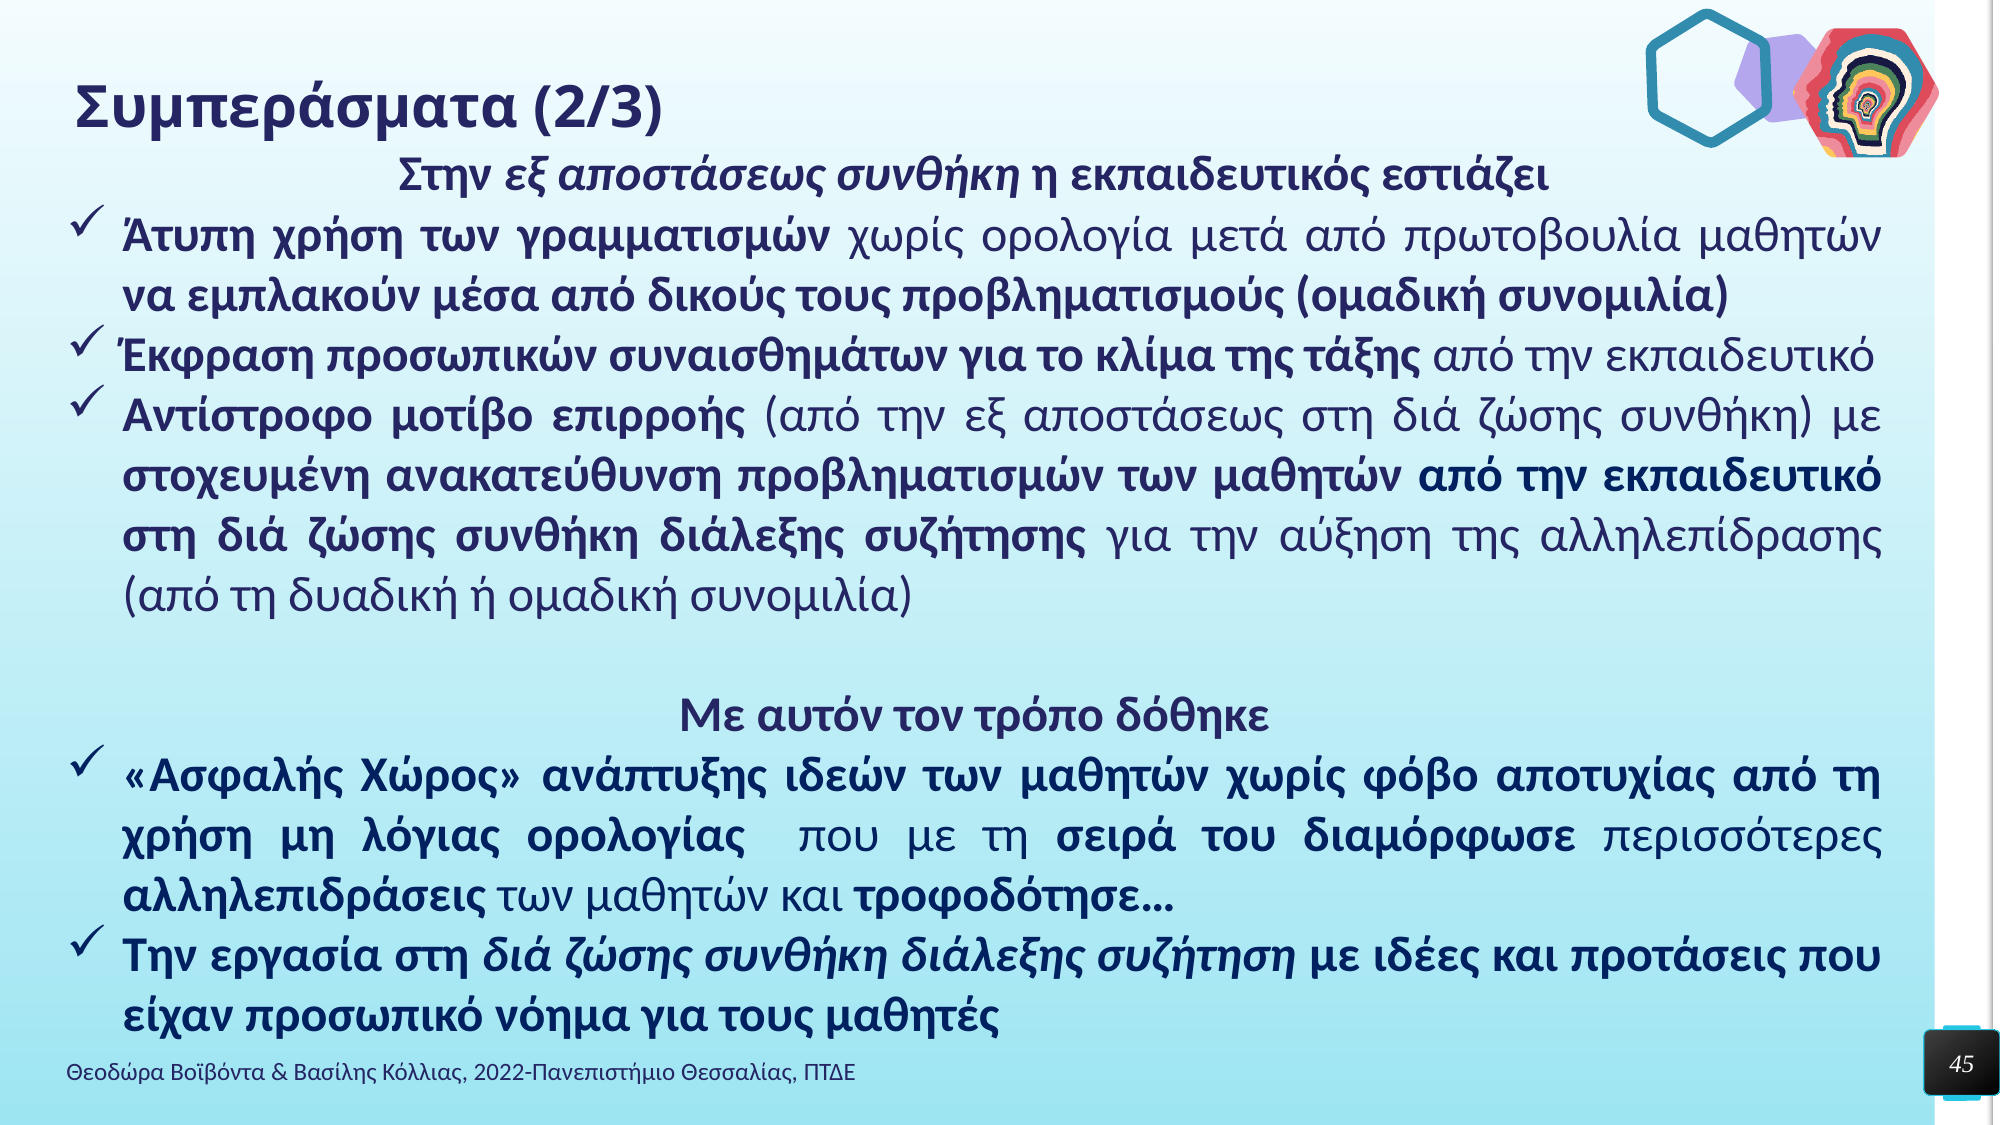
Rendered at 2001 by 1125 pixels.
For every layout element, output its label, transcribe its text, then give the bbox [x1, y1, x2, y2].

text_box [1759, 34, 1792, 123]
list Στην εξ αποστάσεως συνθήκη η εκπαιδευτικός εστιάζει Άτυπη χρήση των γραμματισμών χωρίς ορολογία μετά από πρωτοβουλία μαθητών να εμπλακούν μέσα από δικούς τους προβληματισμούς (ομαδική συνομιλία) Έκφραση προσωπικών συναισθημάτων για το κλίμα της τάξης από την εκπαιδευτικό Αντίστροφο μοτίβο επιρροής (από την εξ αποστάσεως στη διά ζώσης συνθήκη) με στοχευμένη ανακατεύθυνση προβληματισμών των μαθητών από την εκπαιδευτικό στη διά ζώσης συνθήκη διάλεξης συζήτησης για την αύξηση της αλληλεπίδρασης (από τη δυαδική ή ομαδική συνομιλία) Με αυτόν τον τρόπο δόθηκε «Ασφαλής Χώρος» ανάπτυξης ιδεών των μαθητών χωρίς φόβο αποτυχίας από τη χρήση μη λόγιας ορολογίας που με τη σειρά του διαμόρφωσε περισσότερες αλληλεπιδράσεις των μαθητών και τροφοδότησε… Την εργασία στη διά ζώσης συνθήκη διάλεξης συζήτηση με ιδέες και προτάσεις που είχαν προσωπικό νόημα για τους μαθητές [66, 147, 1883, 935]
title Συμπεράσματα (2/3) [58, 70, 1465, 142]
picture [1792, 28, 1939, 158]
footer Θεοδώρα Βοϊβόντα & Βασίλης Κόλλιας, 2022-Πανεπιστήμιο Θεσσαλίας, ΠΤΔΕ [66, 1046, 1420, 1096]
slide_number 45 [1923, 1029, 2000, 1096]
text_box [1650, 13, 1767, 143]
